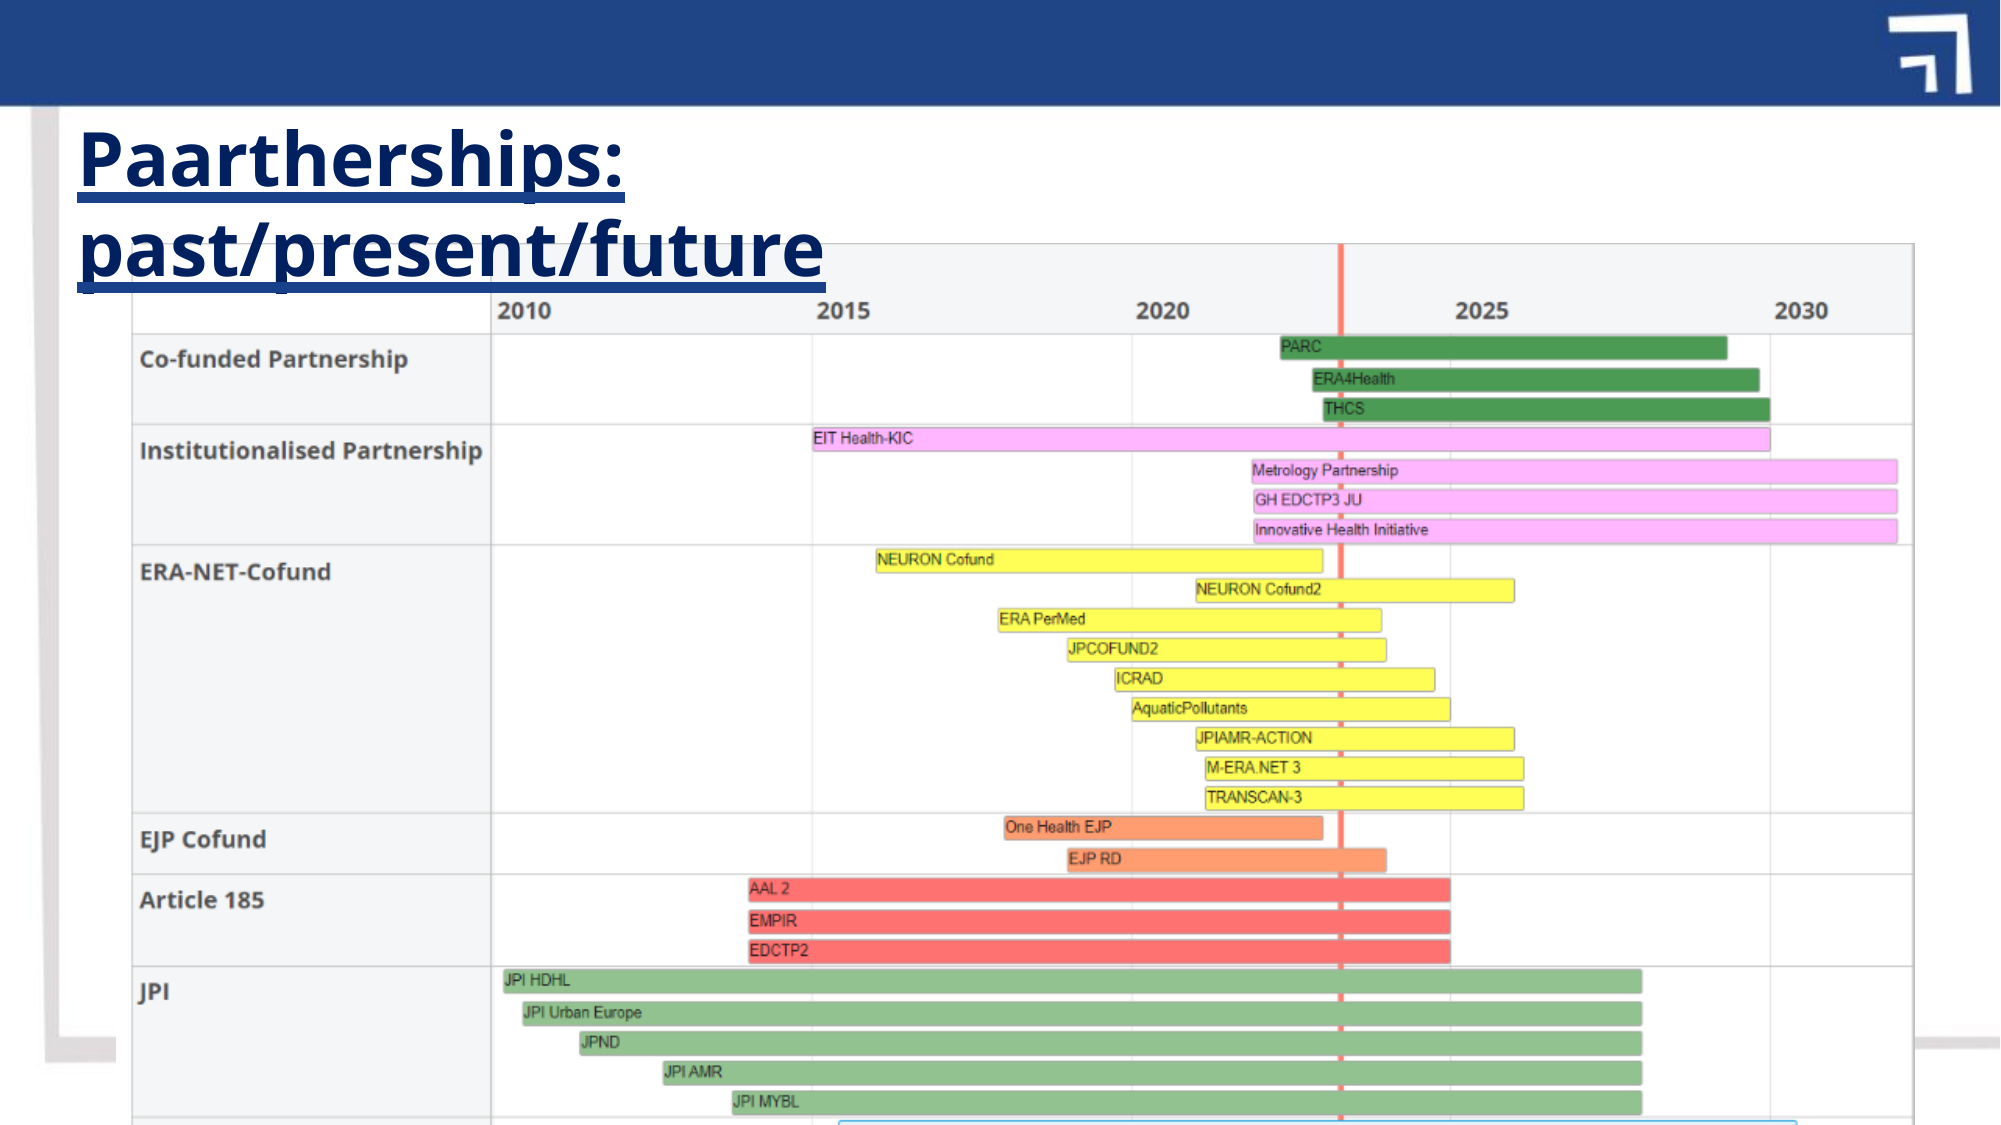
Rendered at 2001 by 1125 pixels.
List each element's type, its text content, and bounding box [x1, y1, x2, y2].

text_box Paartherships: past/present/future [62, 103, 1372, 299]
picture [0, 0, 2001, 1125]
